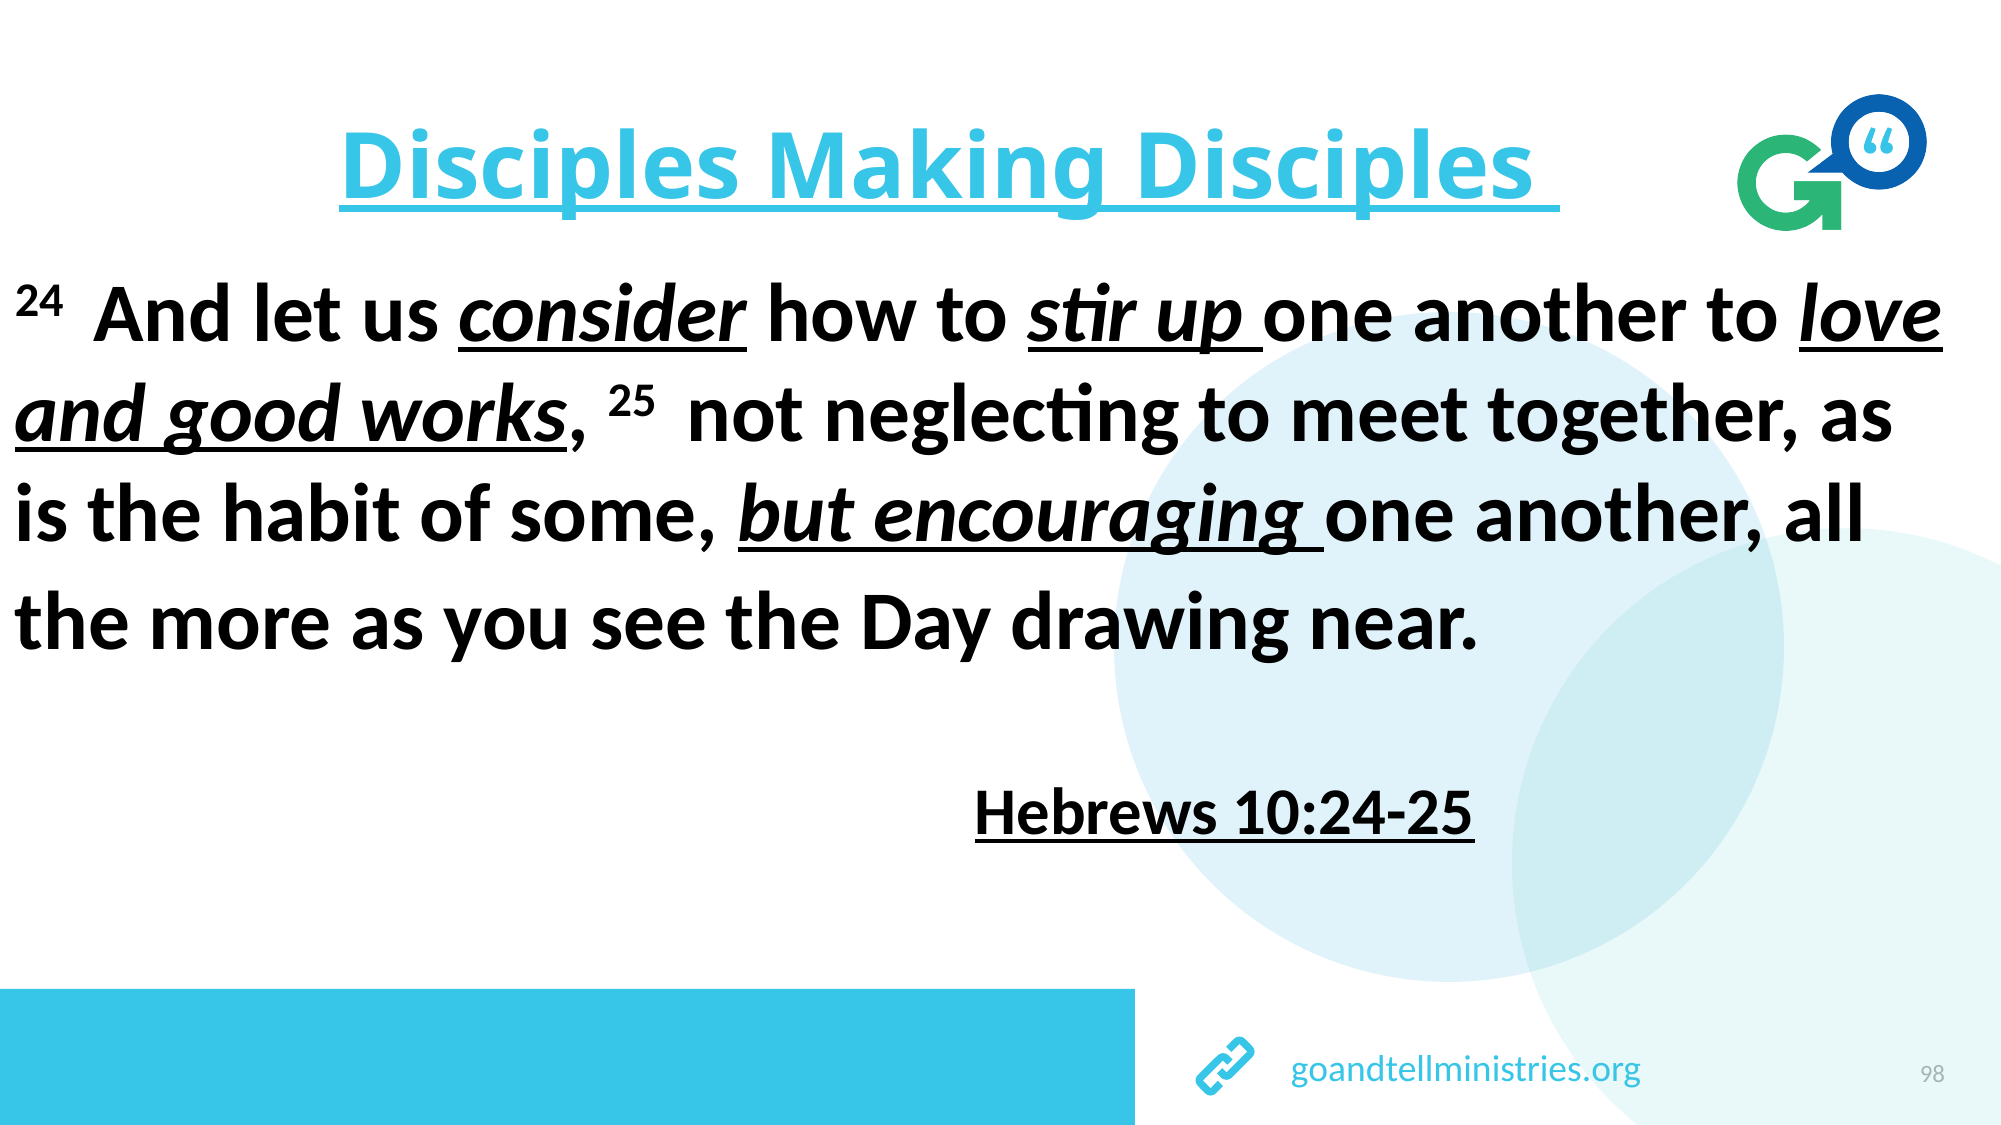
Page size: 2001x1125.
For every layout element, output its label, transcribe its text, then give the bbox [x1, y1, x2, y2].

title Disciples Making Disciples [83, 59, 1816, 250]
slide_number 98 [1510, 1042, 1961, 1103]
list 24 And let us consider how to stir up one another to love and good works, 25 not neglecting to meet together, as is the habit of some, but encouraging one another, all the more as you see the Day drawing near. Hebrews 10:24-25 [0, 250, 1961, 1063]
picture [1816, 94, 1927, 231]
